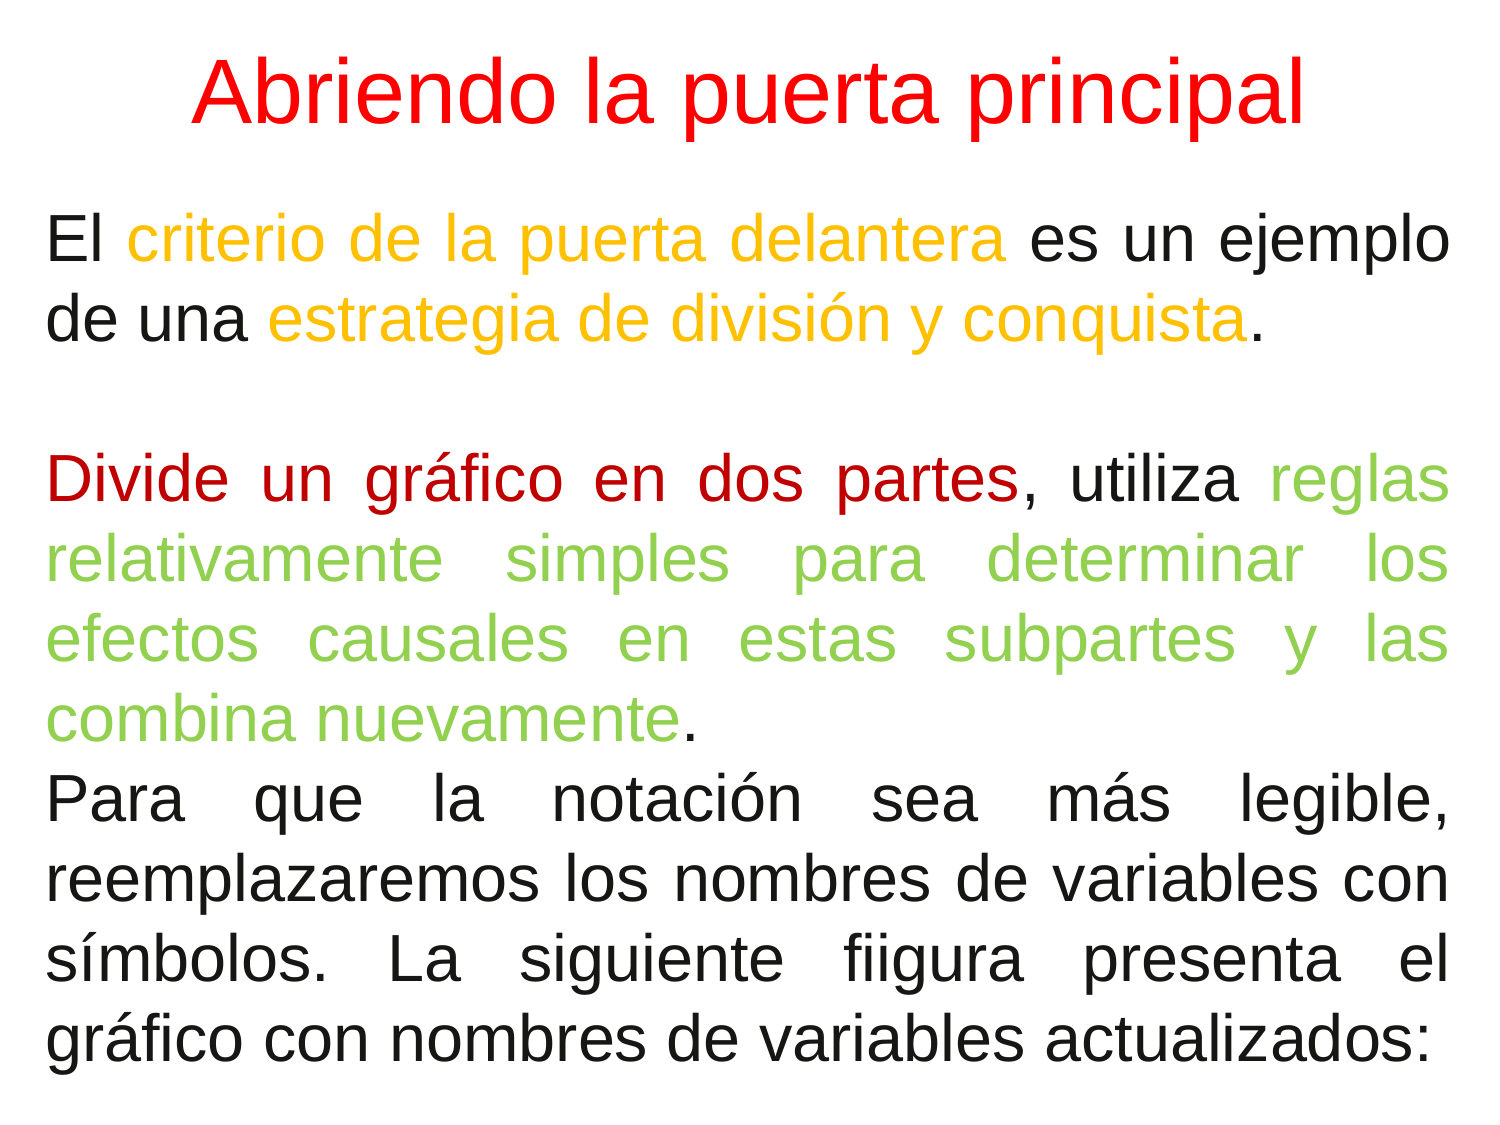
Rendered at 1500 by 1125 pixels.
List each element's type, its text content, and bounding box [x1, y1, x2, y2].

title Abriendo la puerta principal [0, 0, 1500, 188]
text_box El criterio de la puerta delantera es un ejemplo de una estrategia de división y conquista. Divide un gráfico en dos partes, utiliza reglas relativamente simples para determinar los efectos causales en estas subpartes y las combina nuevamente. Para que la notación sea más legible, reemplazaremos los nombres de variables con símbolos. La siguiente fiigura presenta el gráfico con nombres de variables actualizados: [30, 187, 1466, 1082]
